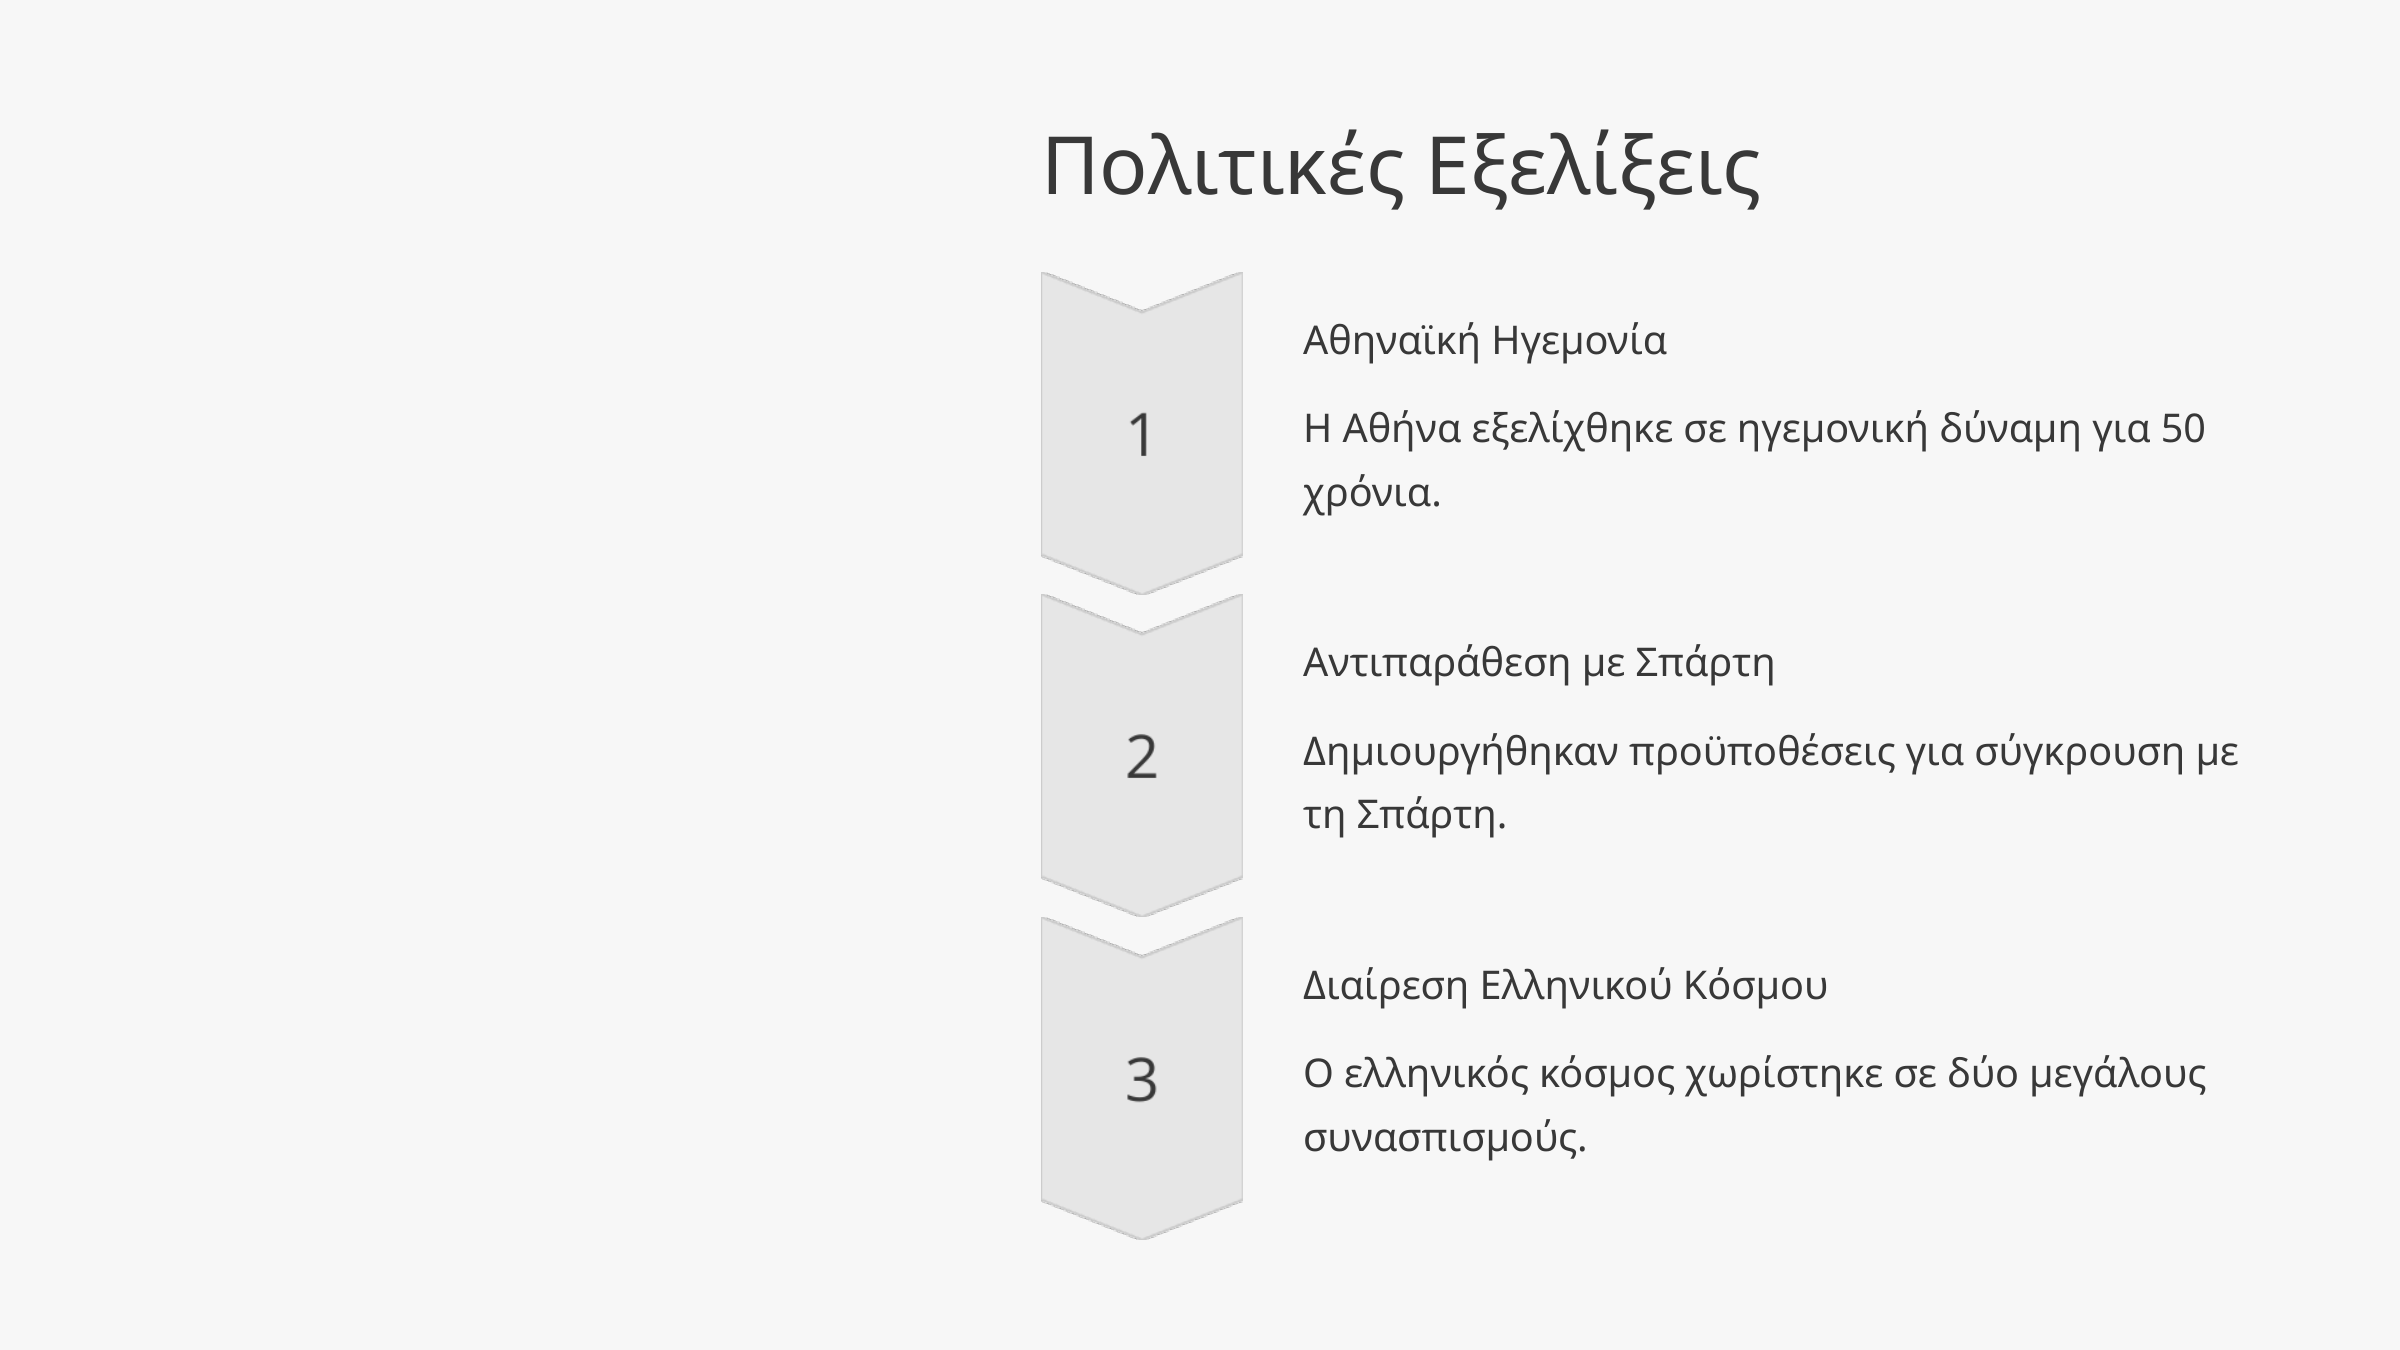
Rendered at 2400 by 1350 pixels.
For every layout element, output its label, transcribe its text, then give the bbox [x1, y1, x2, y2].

text_box Δημιουργήθηκαν προϋποθέσεις για σύγκρουση με τη Σπάρτη. [1303, 709, 2259, 839]
text_box Η Αθήνα εξελίχθηκε σε ηγεμονική δύναμη για 50 χρόνια. [1303, 386, 2259, 516]
text_box Διαίρεση Ελληνικού Κόσμου [1303, 957, 1832, 1008]
text_box Πολιτικές Εξελίξεις [1041, 110, 1848, 212]
text_box Ο ελληνικός κόσμος χωρίστηκε σε δύο μεγάλους συνασπισμούς. [1303, 1031, 2259, 1161]
text_box Αθηναϊκή Ηγεμονία [1303, 312, 1707, 363]
text_box Αντιπαράθεση με Σπάρτη [1303, 634, 1772, 686]
picture [1040, 271, 1243, 1240]
